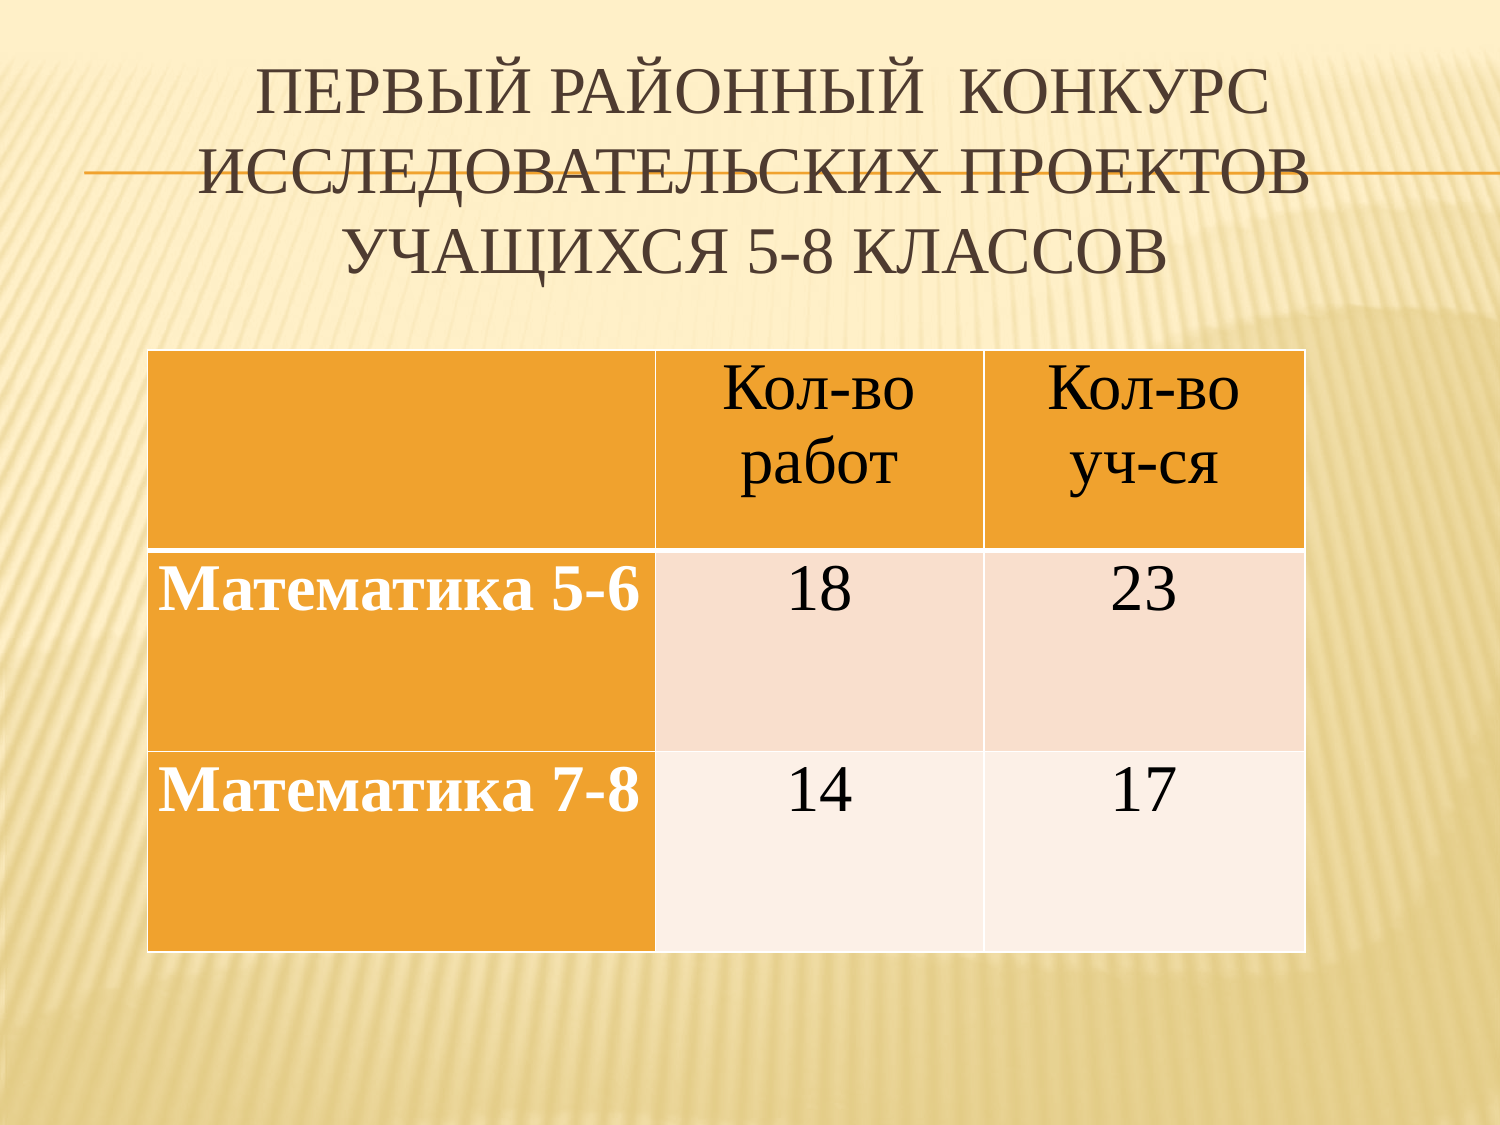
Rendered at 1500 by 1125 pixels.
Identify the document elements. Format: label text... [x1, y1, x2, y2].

table_cell Математика 5-6 [148, 553, 655, 751]
table_cell 23 [985, 553, 1304, 751]
table_header Кол-во уч-ся [985, 351, 1304, 548]
table_cell Математика 7-8 [148, 752, 655, 951]
table_cell 14 [656, 752, 983, 951]
table_cell 18 [656, 553, 983, 751]
table_header [148, 351, 655, 548]
table_cell 17 [985, 752, 1304, 951]
table_header Кол-во работ [656, 351, 983, 548]
title Первый районный конкурс исследовательских проектов учащихся 5-8 классов [88, 54, 1439, 279]
